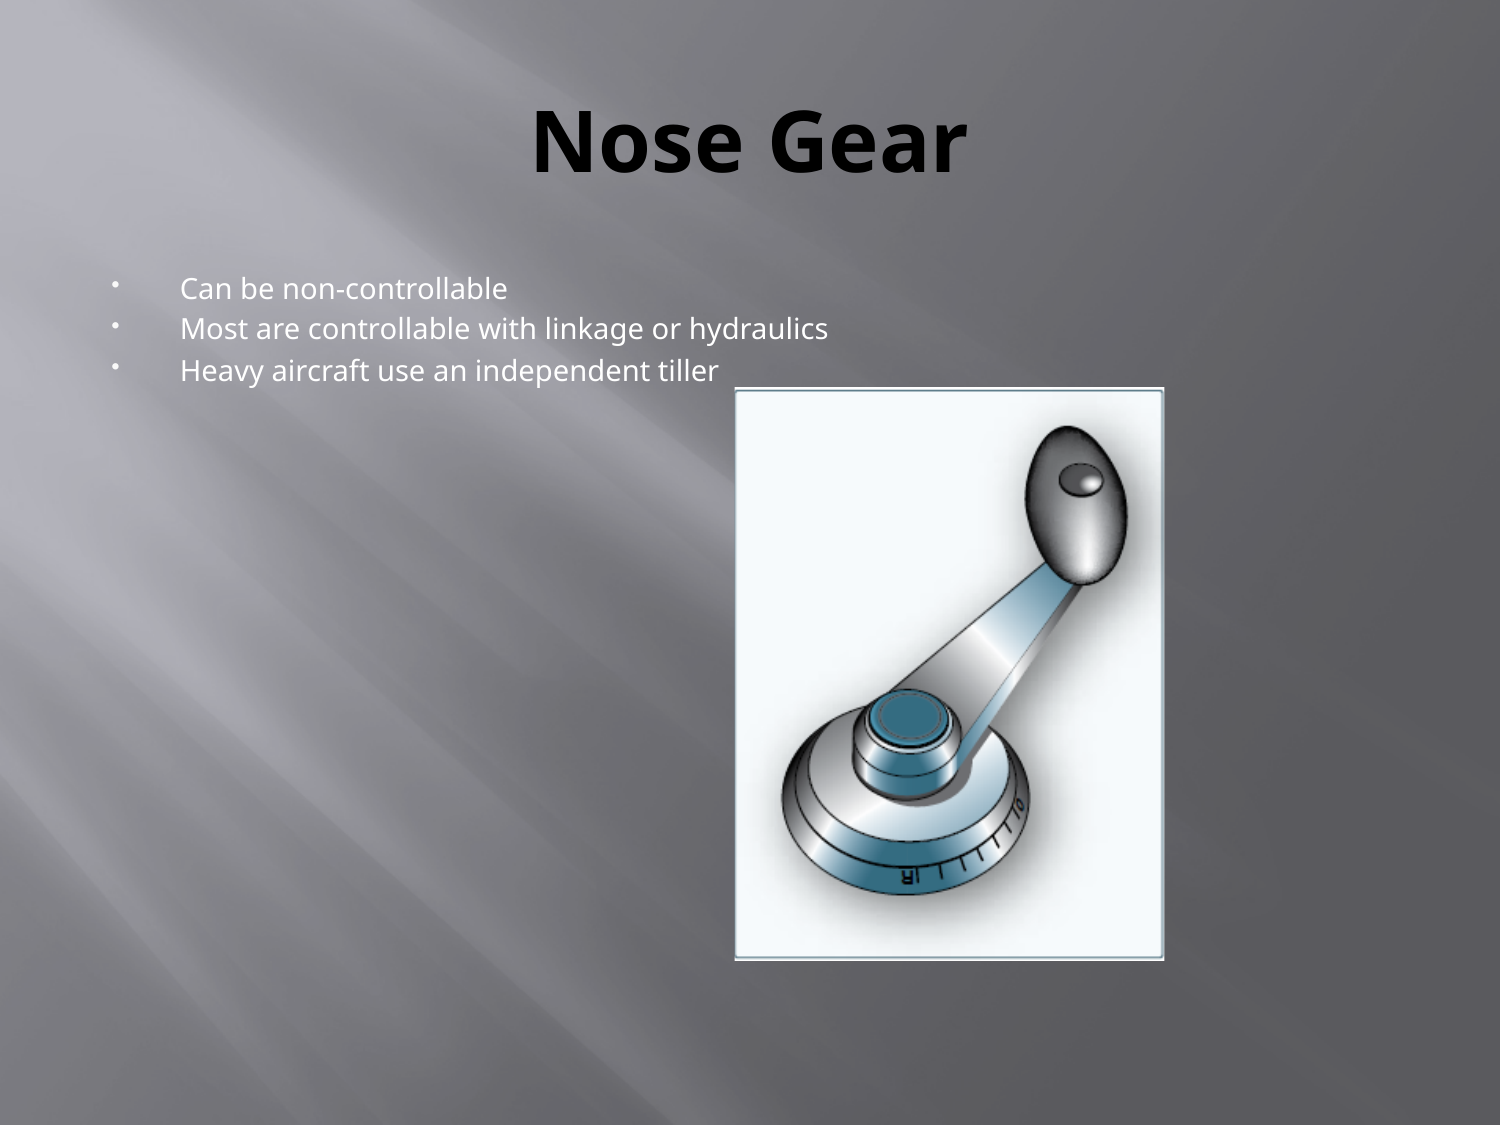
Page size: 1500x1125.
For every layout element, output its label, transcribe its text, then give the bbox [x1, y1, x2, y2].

list Can be non-controllable Most are controllable with linkage or hydraulics Heavy aircraft use an independent tiller [75, 262, 1425, 1035]
title Nose Gear [75, 45, 1425, 233]
picture [734, 387, 1165, 962]
